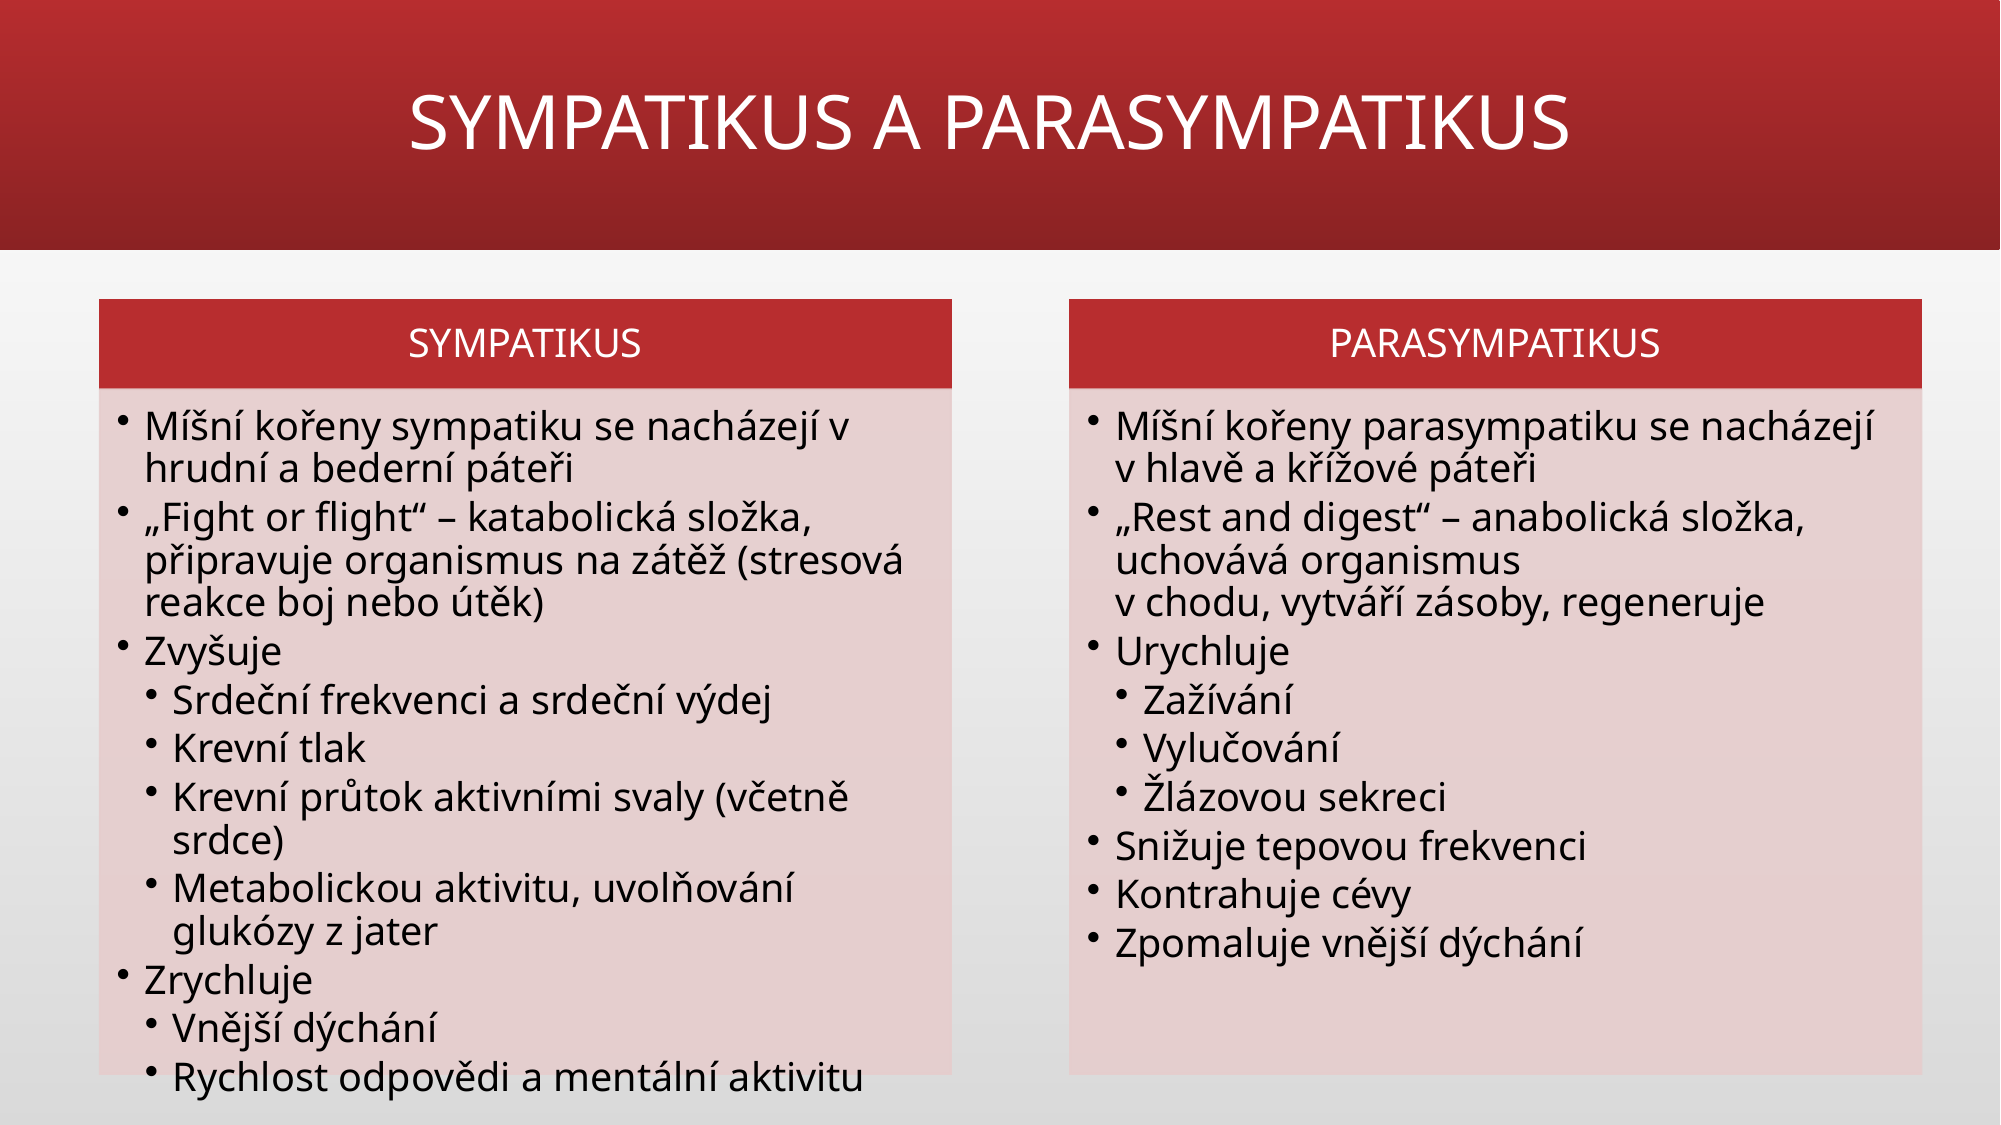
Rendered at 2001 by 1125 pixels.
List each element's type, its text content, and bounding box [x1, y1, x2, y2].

title SYMPATIKUS A PARASYMPATIKUS [174, 16, 1825, 234]
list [99, 265, 1922, 1108]
